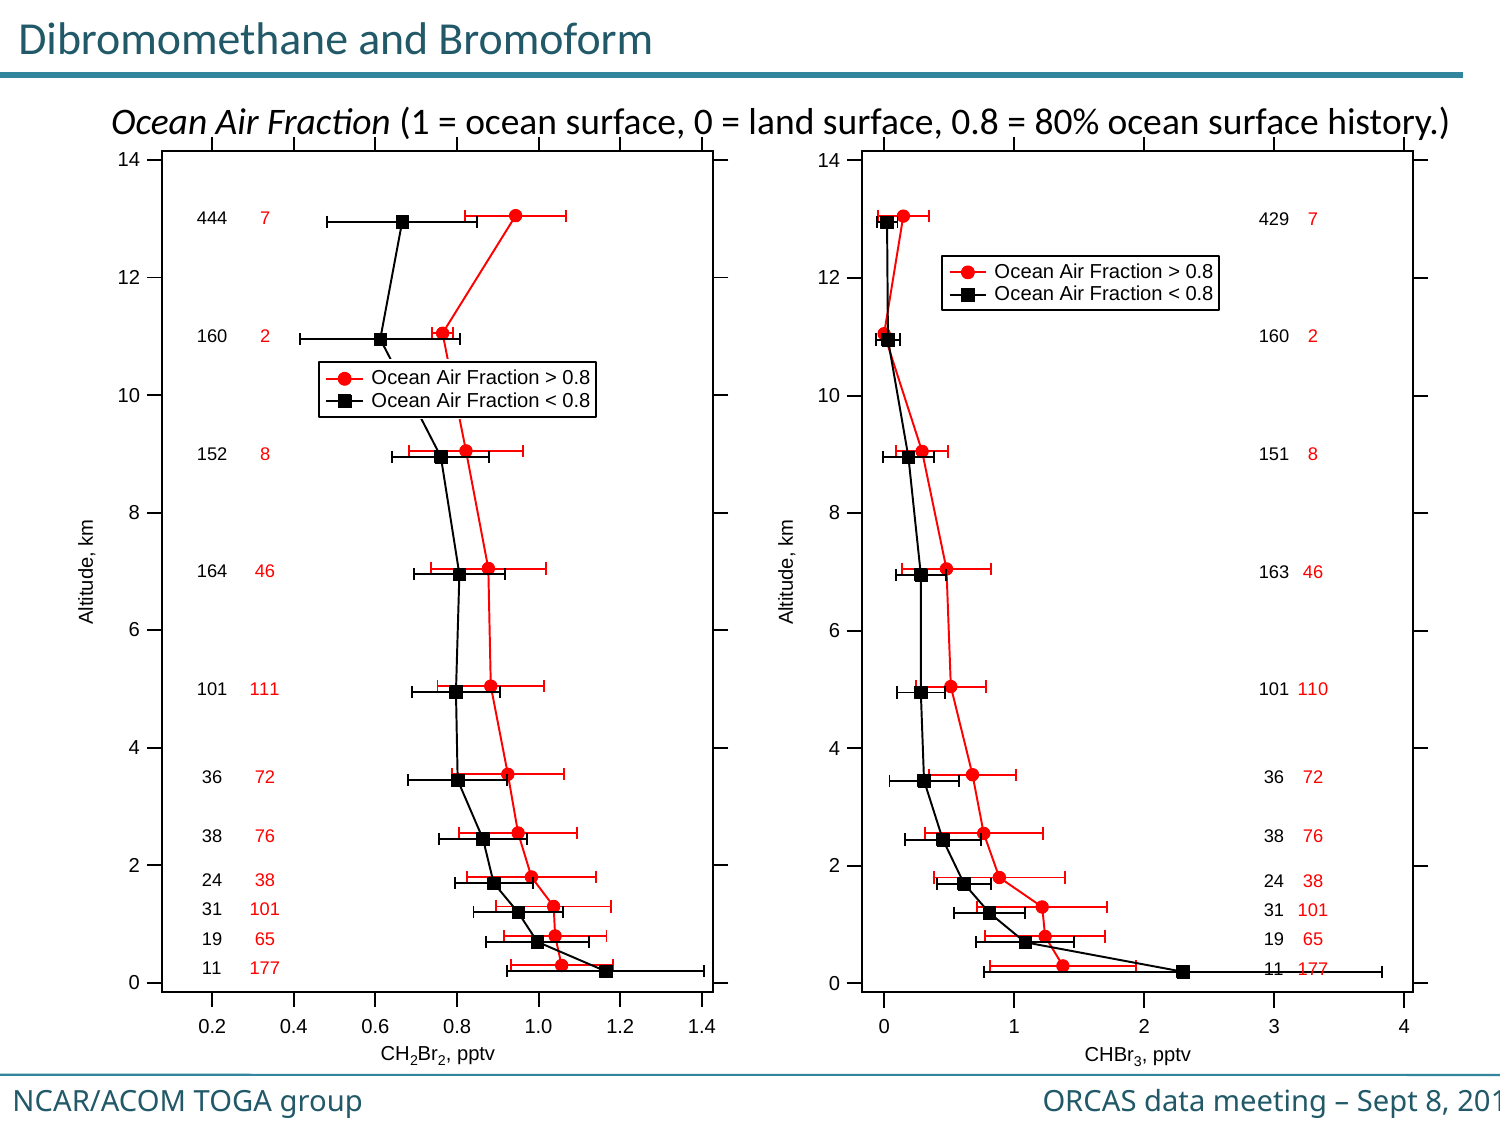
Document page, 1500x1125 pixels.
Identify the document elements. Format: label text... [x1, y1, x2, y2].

text_box NCAR/ACOM TOGA group [0, 1082, 378, 1125]
picture [74, 137, 757, 1069]
picture [774, 137, 1457, 1070]
text_box ORCAS data meeting – Sept 8, 2016 [1027, 1081, 1500, 1125]
text_box Dibromomethane and Bromoform [3, 1, 669, 72]
text_box Ocean Air Fraction (1 = ocean surface, 0 = land surface, 0.8 = 80% ocean surface history.) [96, 89, 1467, 150]
